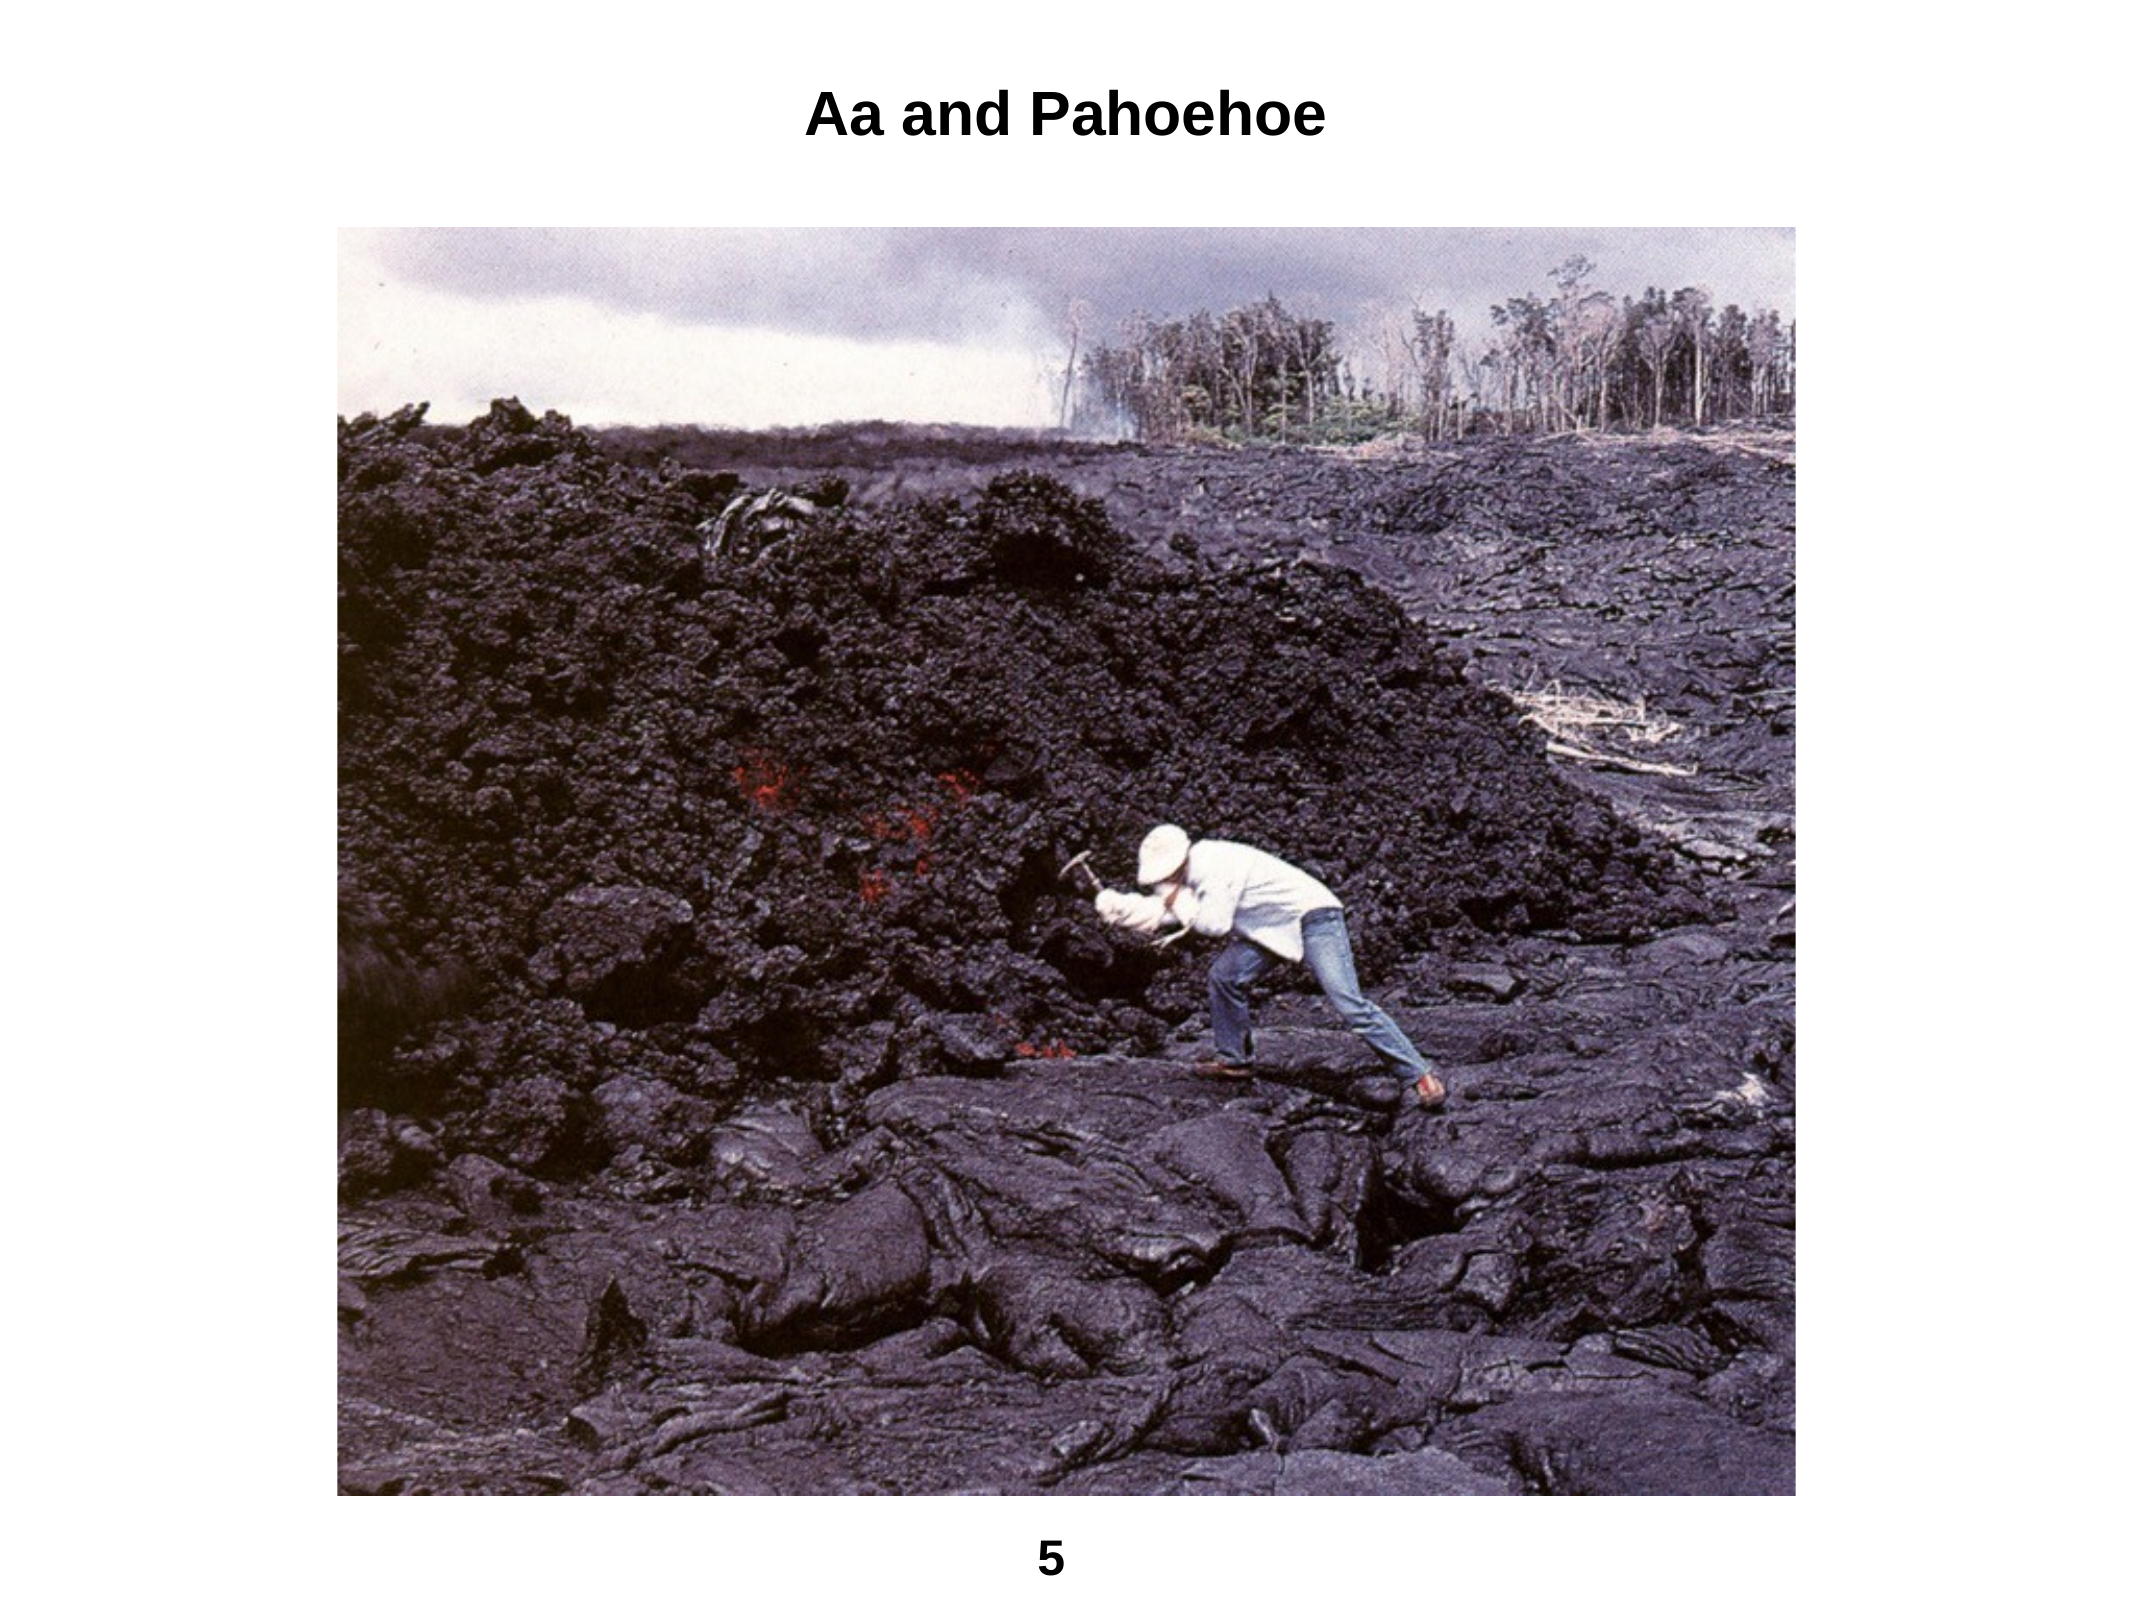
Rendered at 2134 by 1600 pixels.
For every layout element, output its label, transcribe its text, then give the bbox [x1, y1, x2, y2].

slide_number 10 [1033, 1534, 1098, 1600]
text_box [337, 227, 1796, 1496]
title Aa and Pahoehoe [802, 70, 1331, 227]
